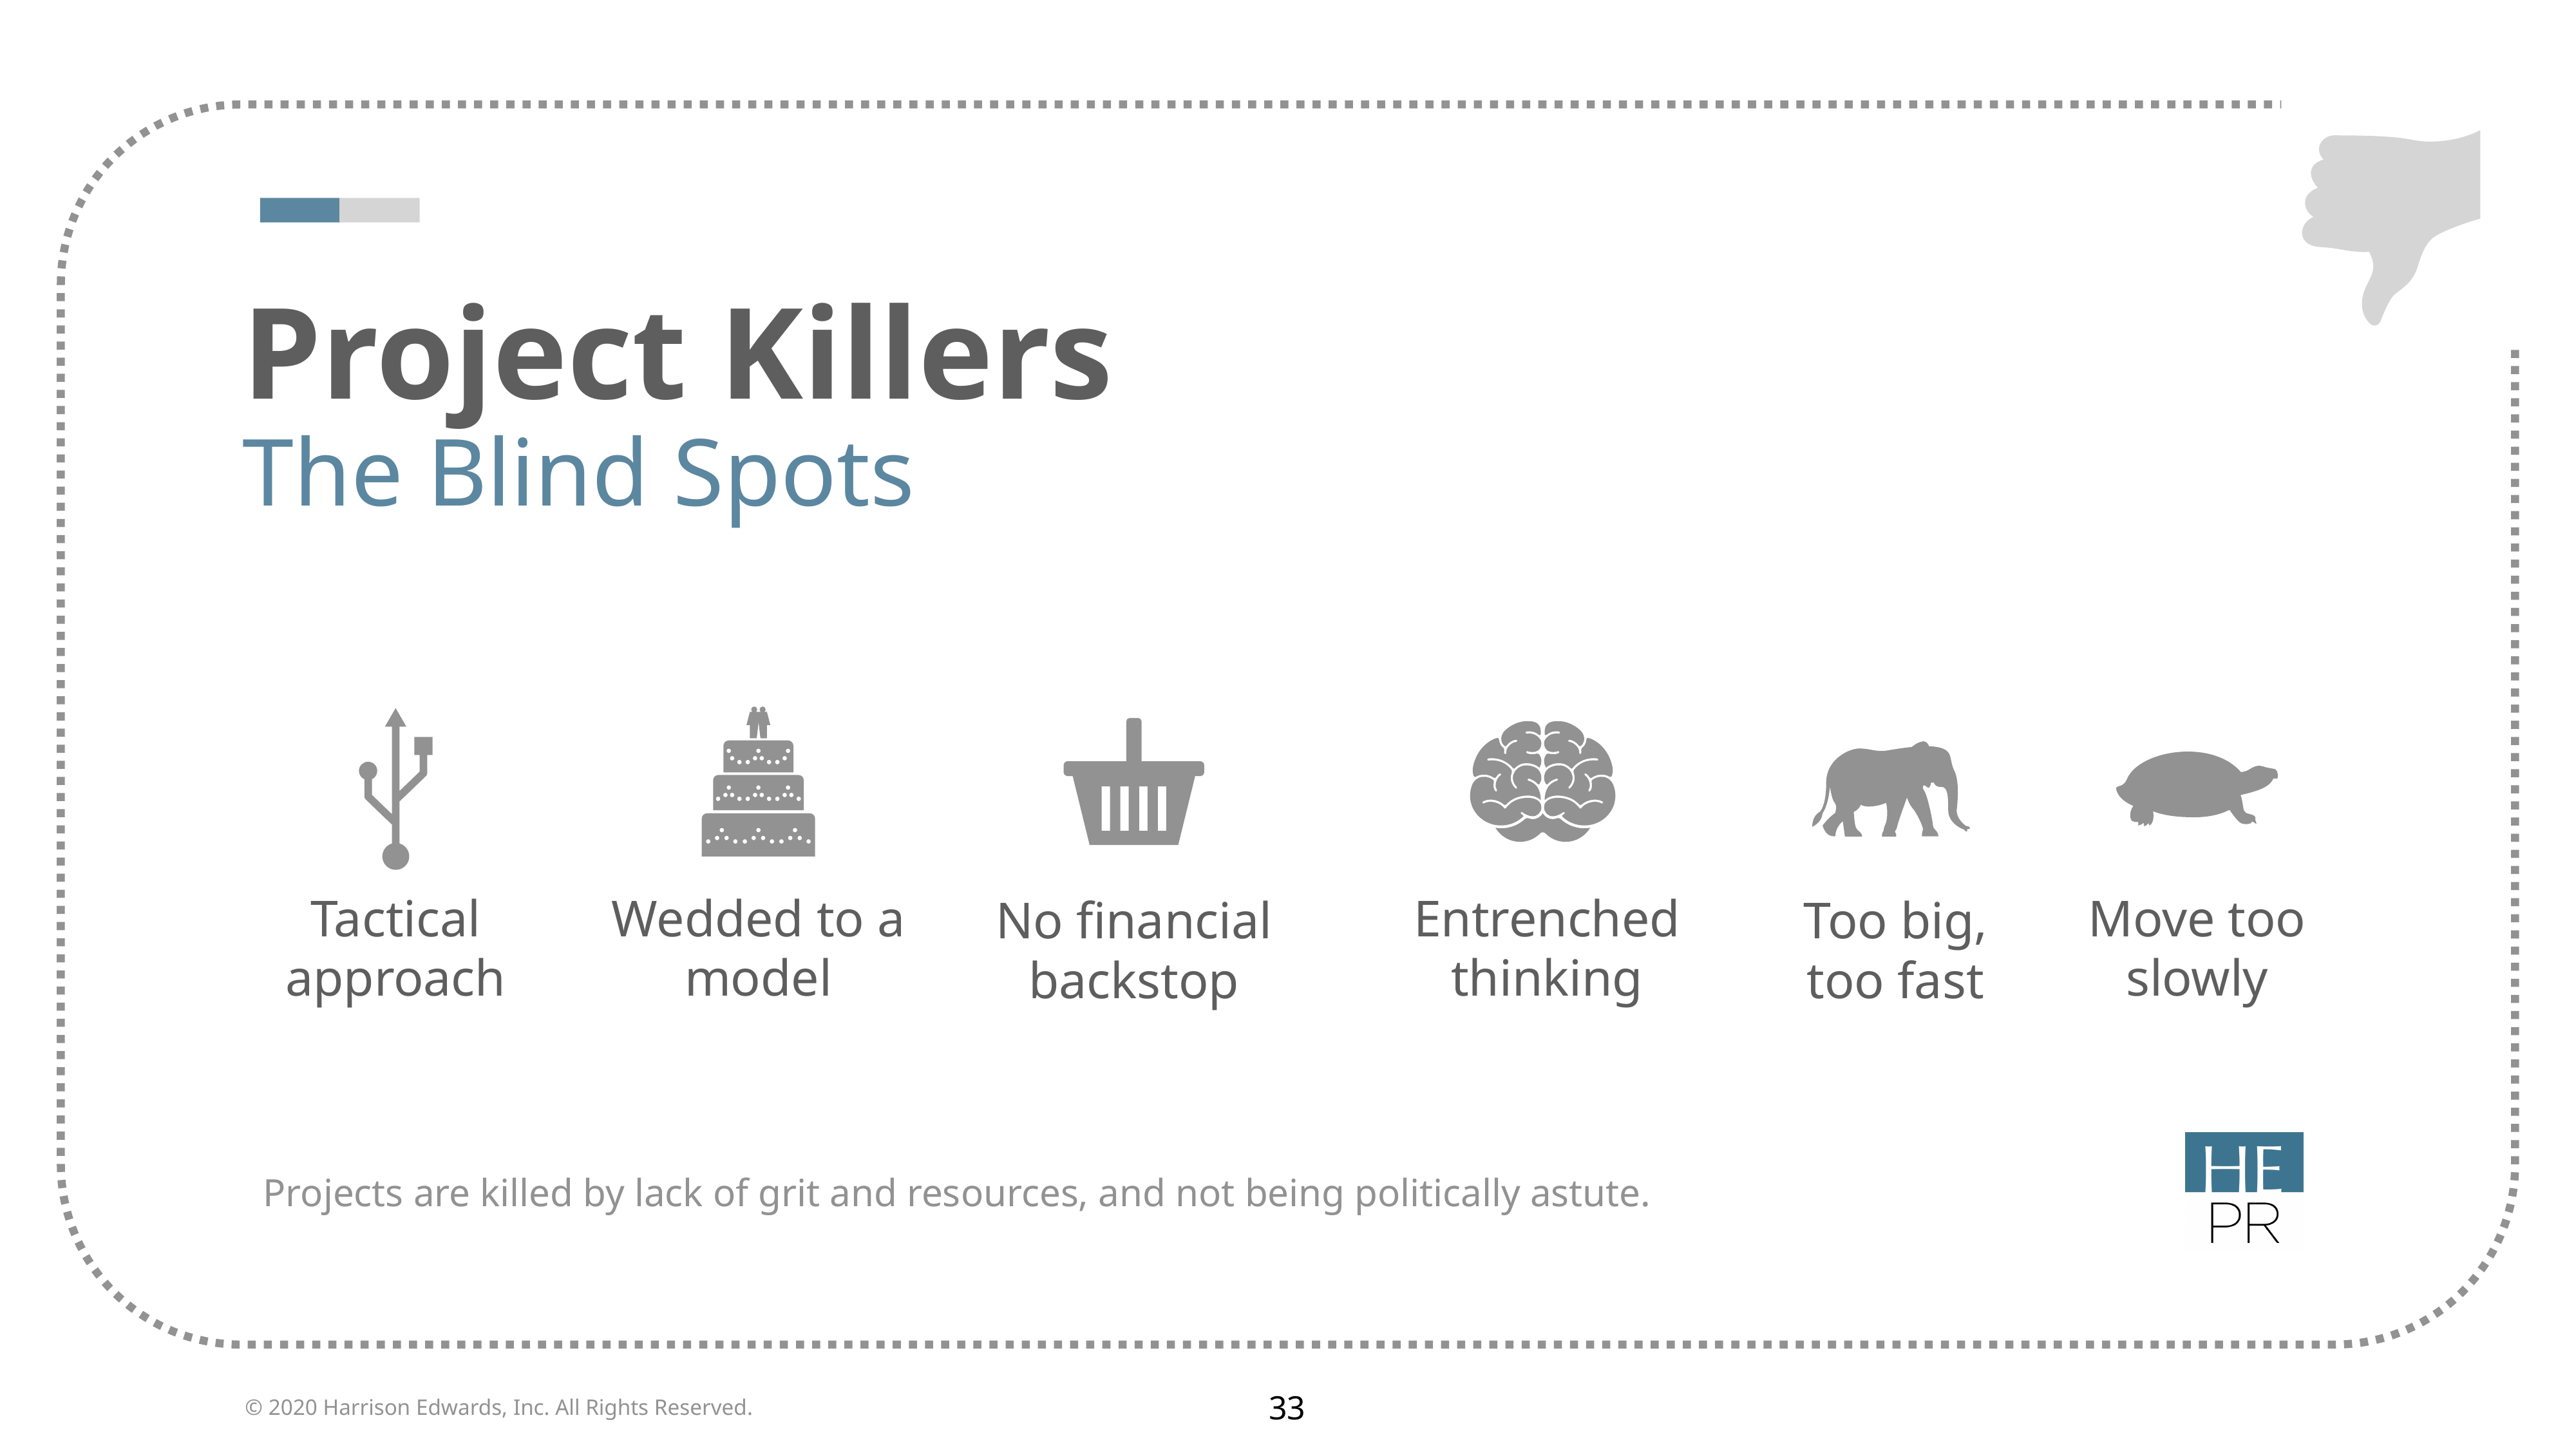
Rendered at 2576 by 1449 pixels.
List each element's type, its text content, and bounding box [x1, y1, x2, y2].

slide_number 33 [1263, 1381, 1312, 1432]
picture [2184, 1132, 2304, 1251]
text_box © 2020 Harrison Edwards, Inc. All Rights Reserved. [240, 1388, 759, 1425]
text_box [61, 75, 2570, 1345]
